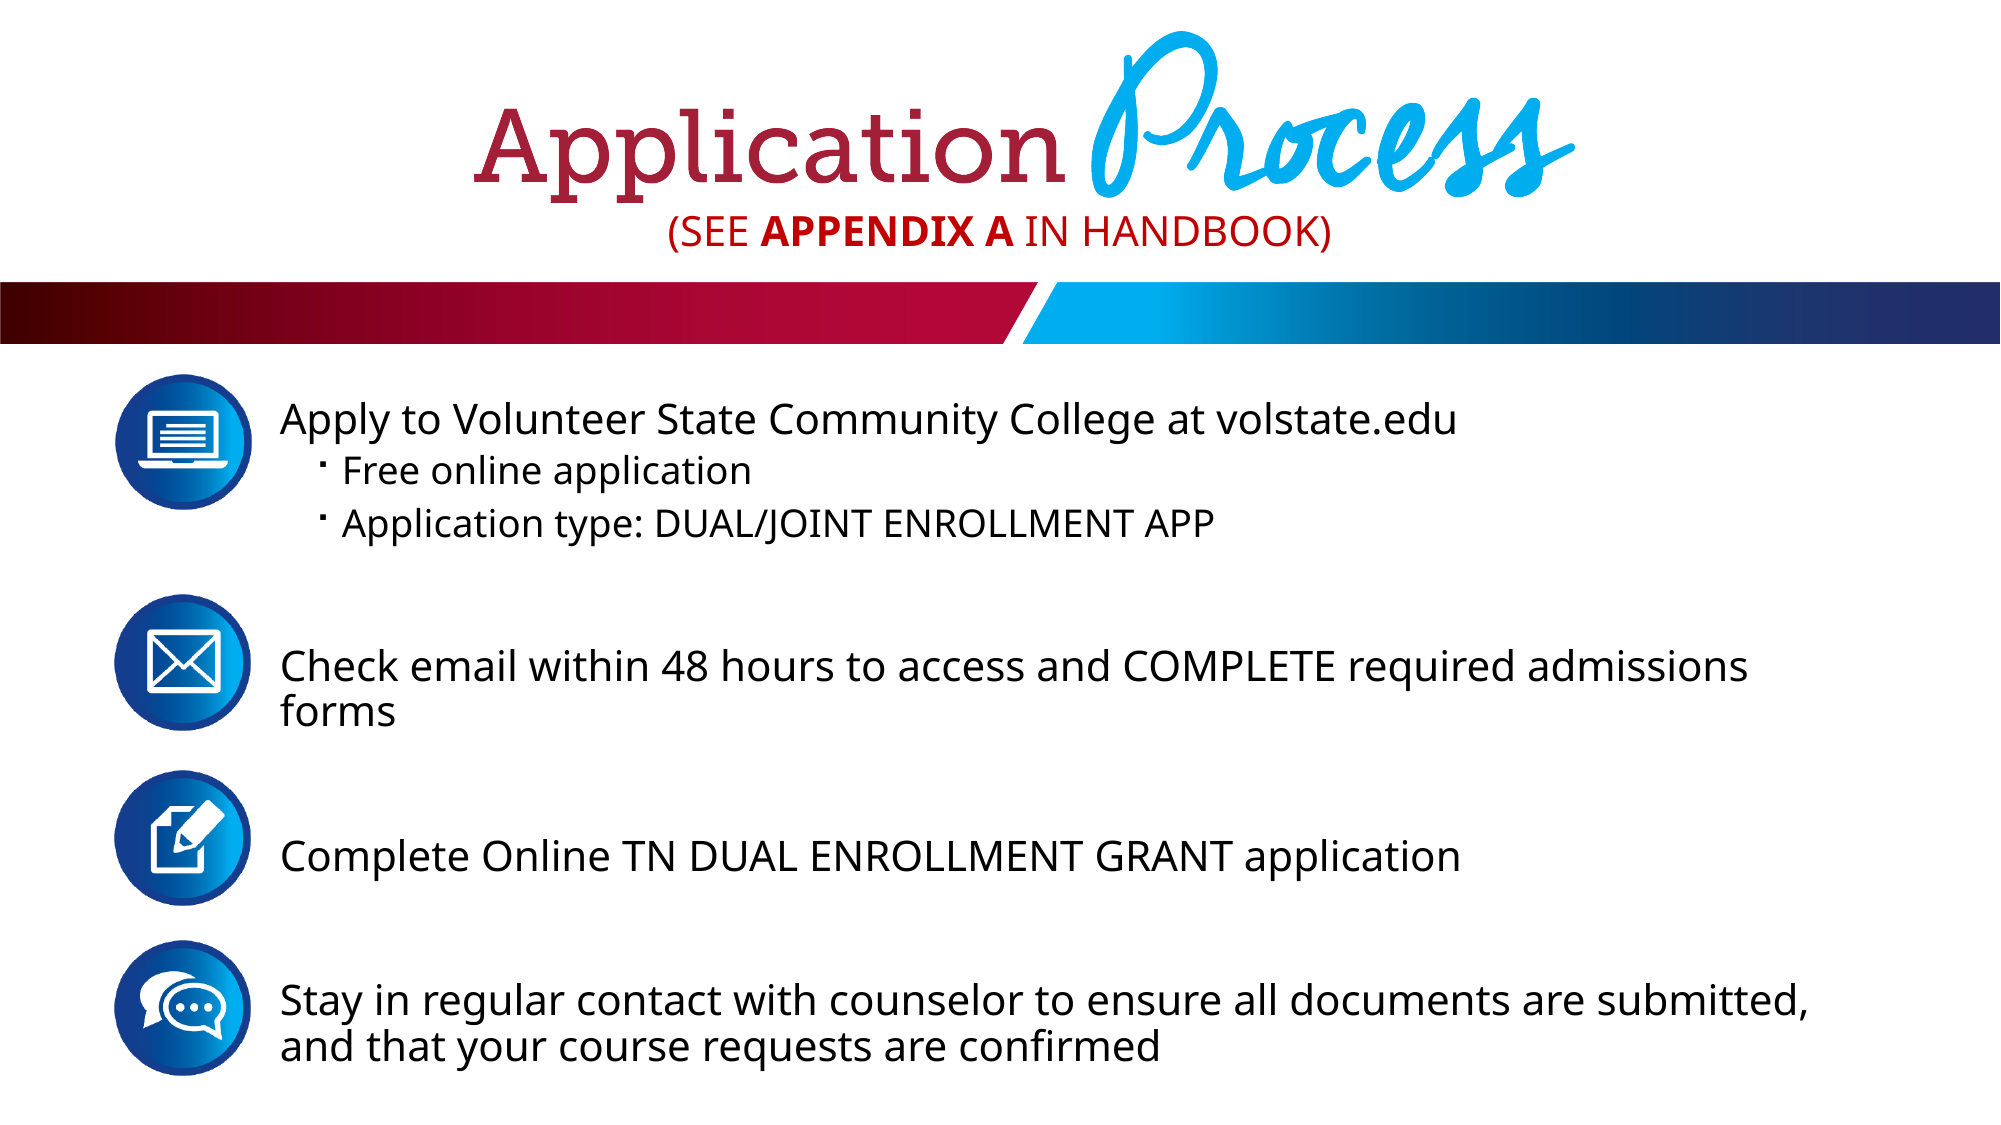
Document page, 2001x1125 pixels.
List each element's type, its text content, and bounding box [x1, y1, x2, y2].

picture [114, 940, 251, 1077]
picture [1803, 282, 2000, 344]
picture [114, 770, 251, 906]
picture [0, 282, 197, 344]
title (see appendix a in handbook) [197, 110, 1803, 358]
picture [1105, 113, 1125, 184]
picture [474, 31, 1575, 204]
picture [115, 373, 252, 510]
picture [1397, 124, 1409, 147]
list Apply to Volunteer State Community College at volstate.edu Free online application Application type: DUAL/JOINT ENROLLMENT APP Check email within 48 hours to access and COMPLETE required admissions forms Complete Online TN DUAL ENROLLMENT GRANT application Stay in regular contact with counselor to ensure all documents are submitted, and that your course requests are confirmed [264, 390, 1870, 1081]
picture [114, 594, 251, 731]
